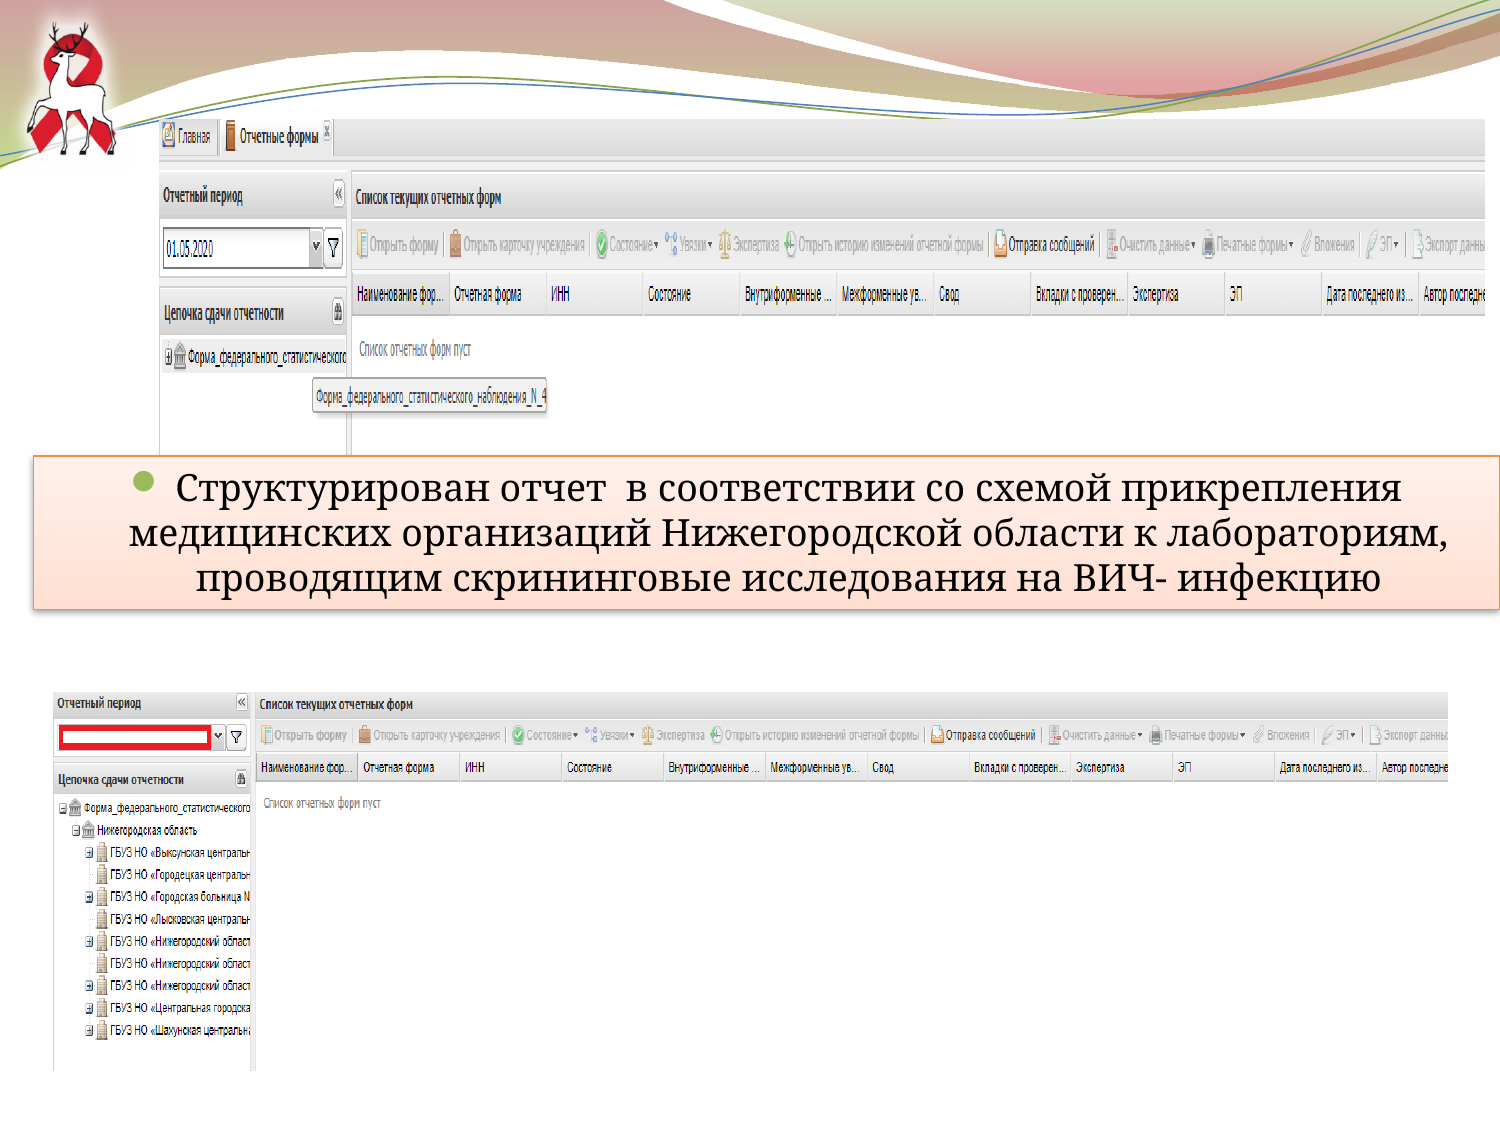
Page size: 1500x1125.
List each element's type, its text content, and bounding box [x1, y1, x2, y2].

list Структурирован отчет в соответствии со схемой прикрепления медицинских организаций Нижегородской области к лабораториям, проводящим скрининговые исследования на ВИЧ- инфекцию [33, 455, 1500, 610]
picture [52, 692, 1448, 1071]
picture [0, 0, 142, 178]
text_box [218, 62, 1467, 118]
picture [159, 119, 1485, 457]
